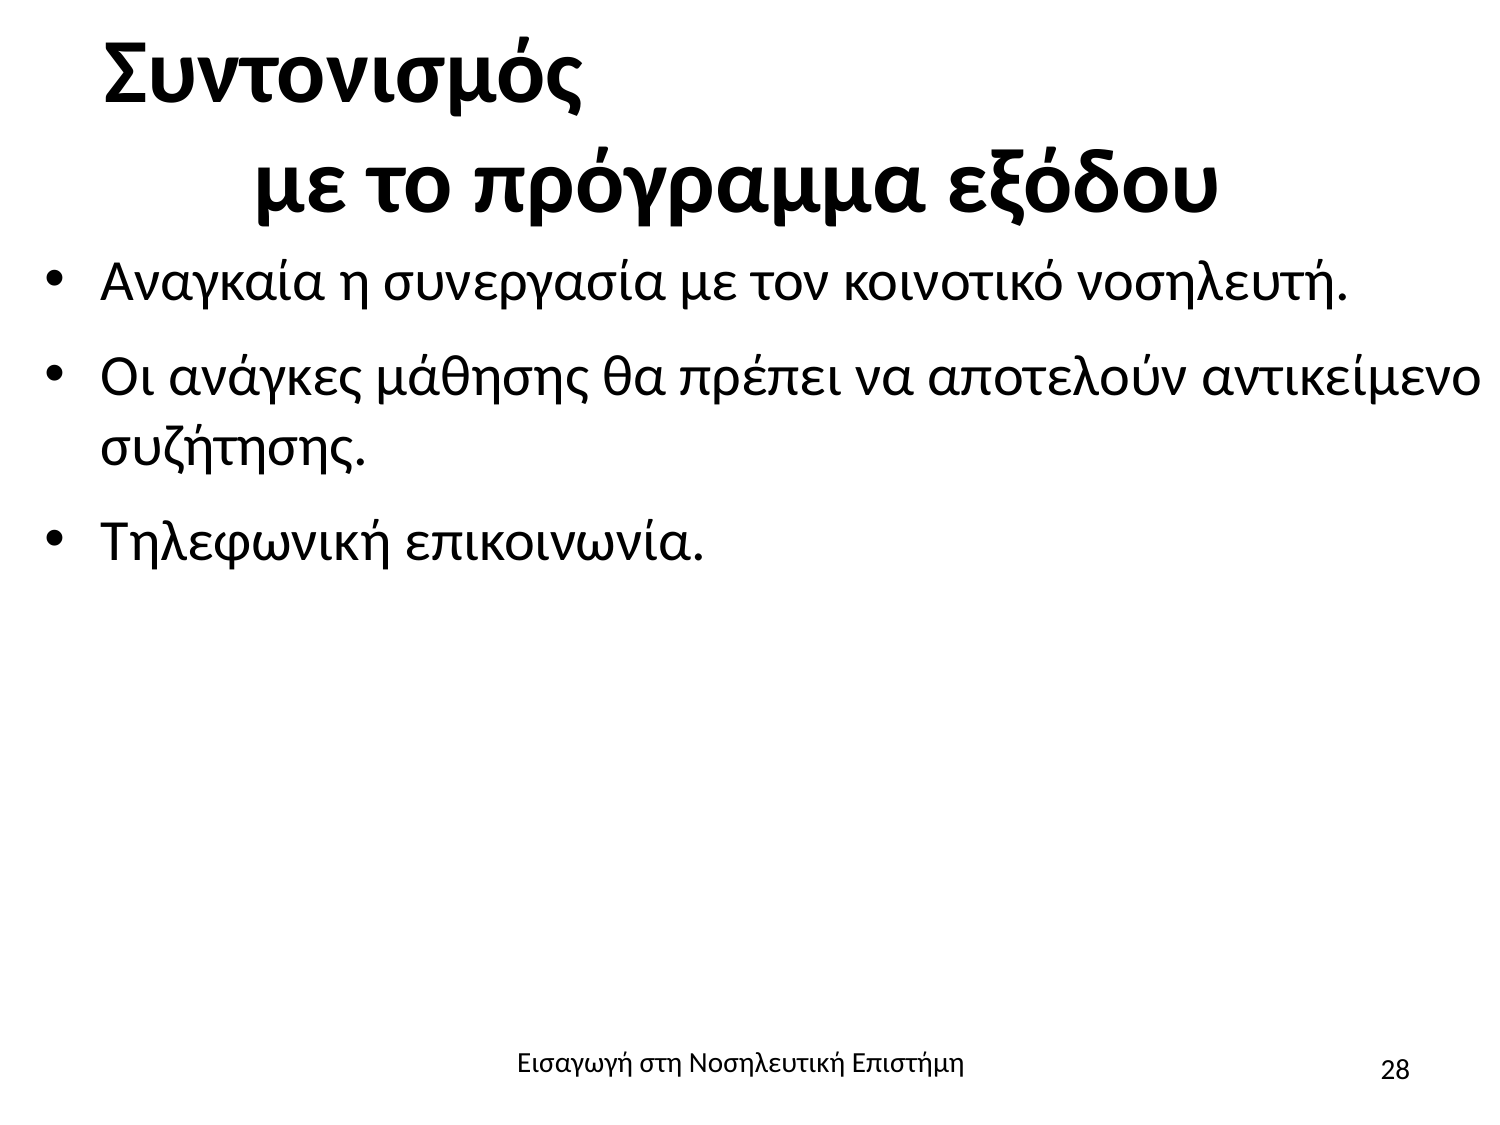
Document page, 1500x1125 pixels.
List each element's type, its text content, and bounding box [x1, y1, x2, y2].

text_box 28 [1074, 1042, 1425, 1103]
list Αναγκαία η συνεργασία με τον κοινοτικό νοσηλευτή. Οι ανάγκες μάθησης θα πρέπει να αποτελούν αντικείμενο συζήτησης. Τηλεφωνική επικοινωνία. [29, 234, 1500, 621]
text_box Εισαγωγή στη Νοσηλευτική Επιστήμη [392, 1035, 1091, 1119]
title Συντονισμός με το πρόγραμμα εξόδου [64, 44, 1412, 199]
